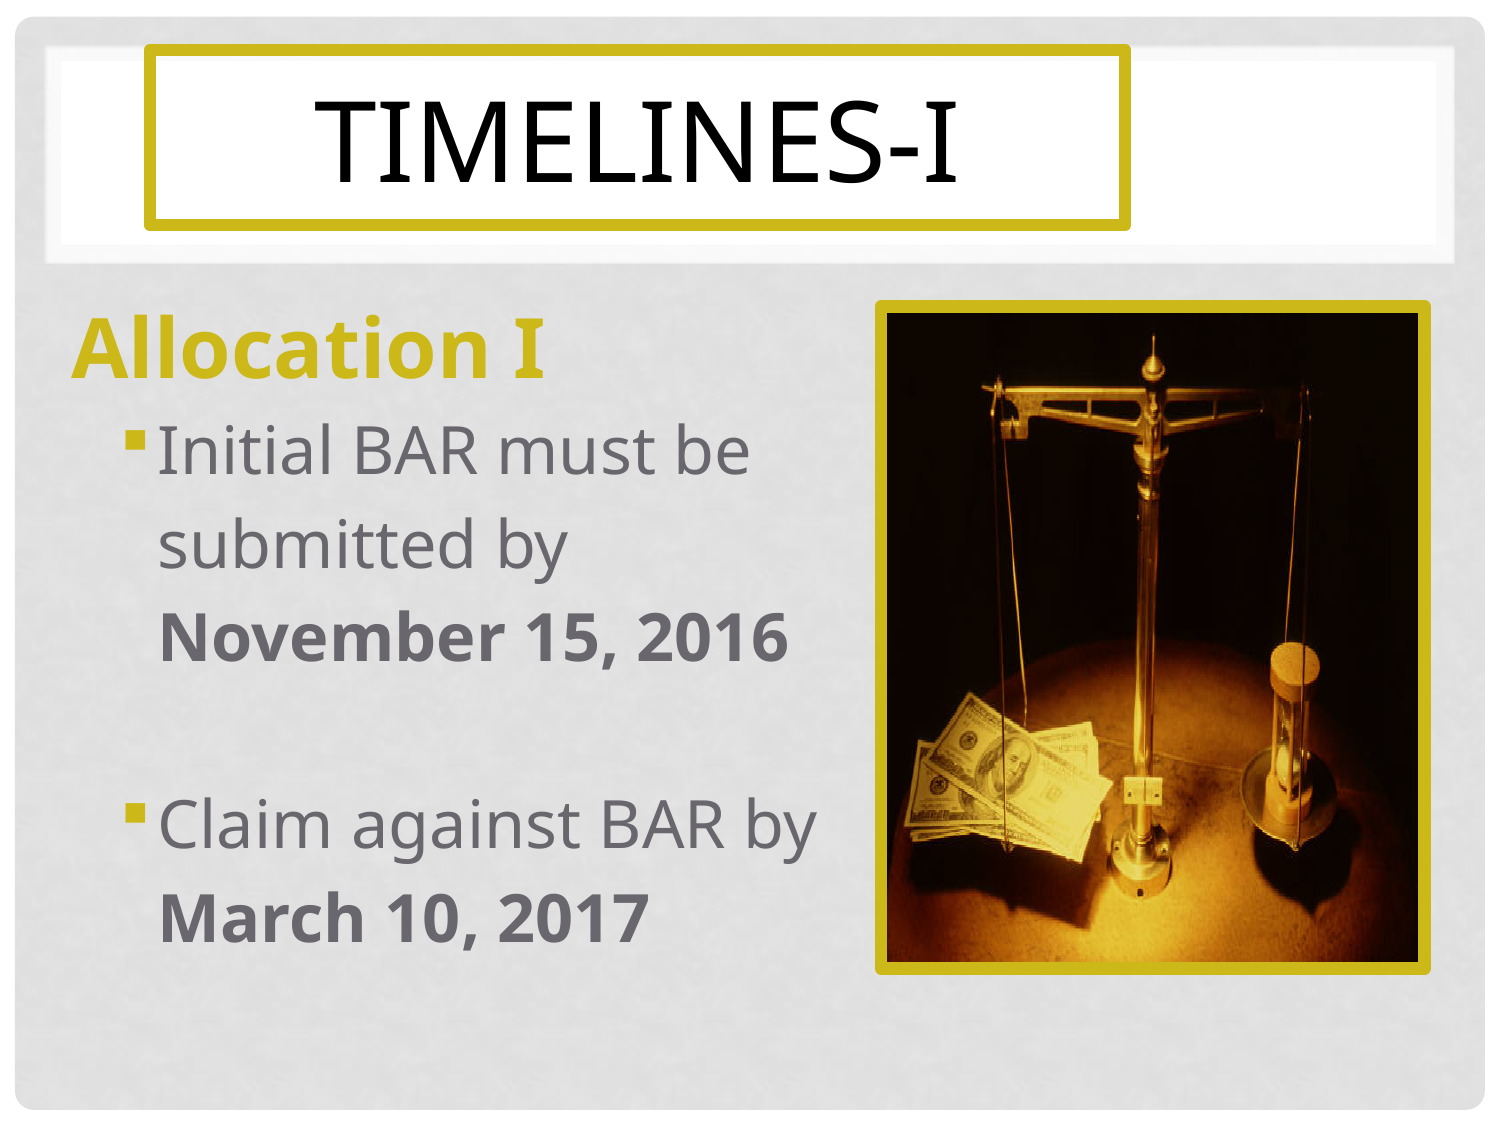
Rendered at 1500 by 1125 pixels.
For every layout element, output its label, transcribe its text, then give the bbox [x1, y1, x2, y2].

title Timelines-I [150, 50, 1125, 225]
list Allocation I Initial BAR must be submitted by November 15, 2016 Claim against BAR by March 10, 2017 [37, 287, 1363, 1063]
picture [887, 312, 1419, 963]
